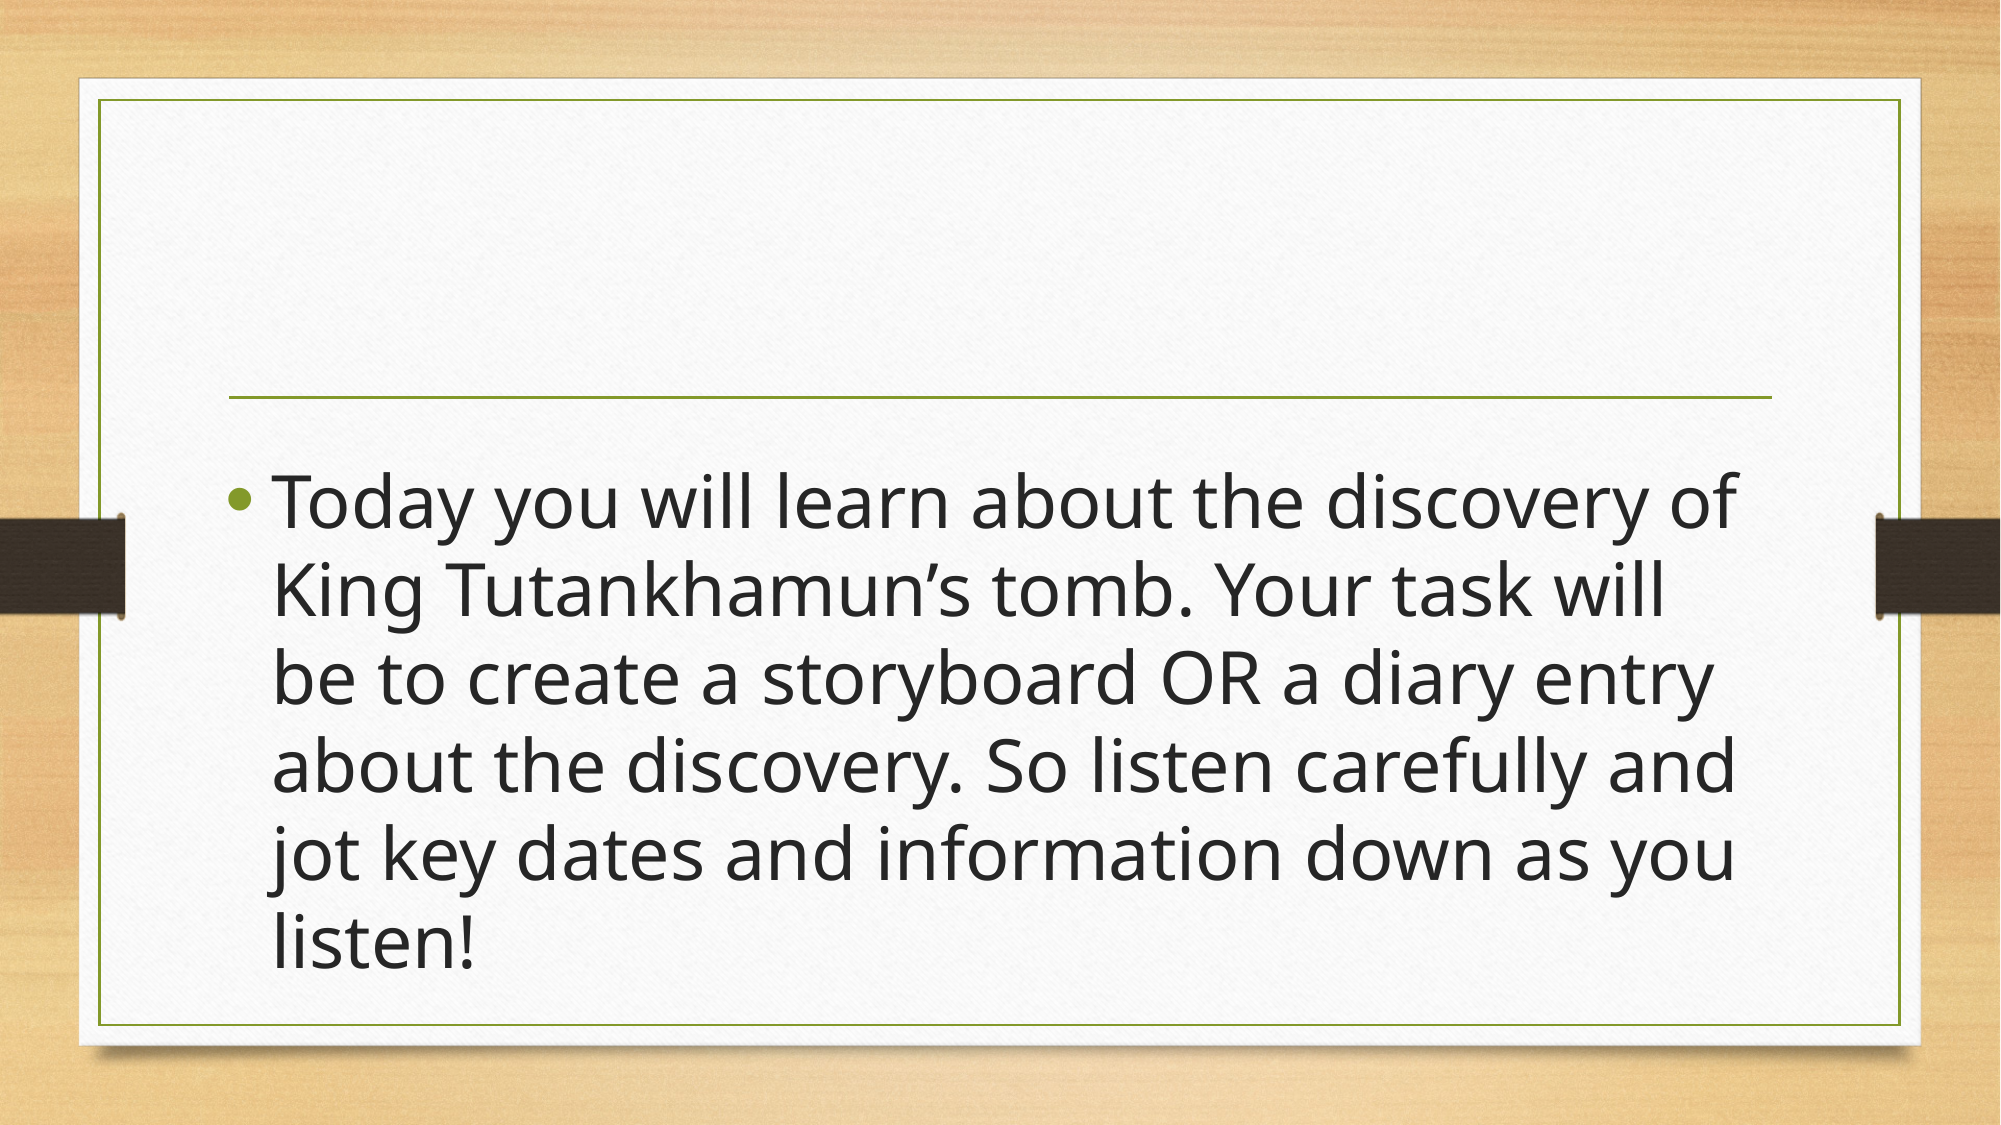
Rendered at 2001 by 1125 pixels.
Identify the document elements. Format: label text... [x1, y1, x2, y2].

picture [0, 0, 2001, 1125]
list Today you will learn about the discovery of King Tutankhamun’s tomb. Your task will be to create a storyboard OR a diary entry about the discovery. So listen carefully and jot key dates and information down as you listen! [210, 447, 1786, 992]
